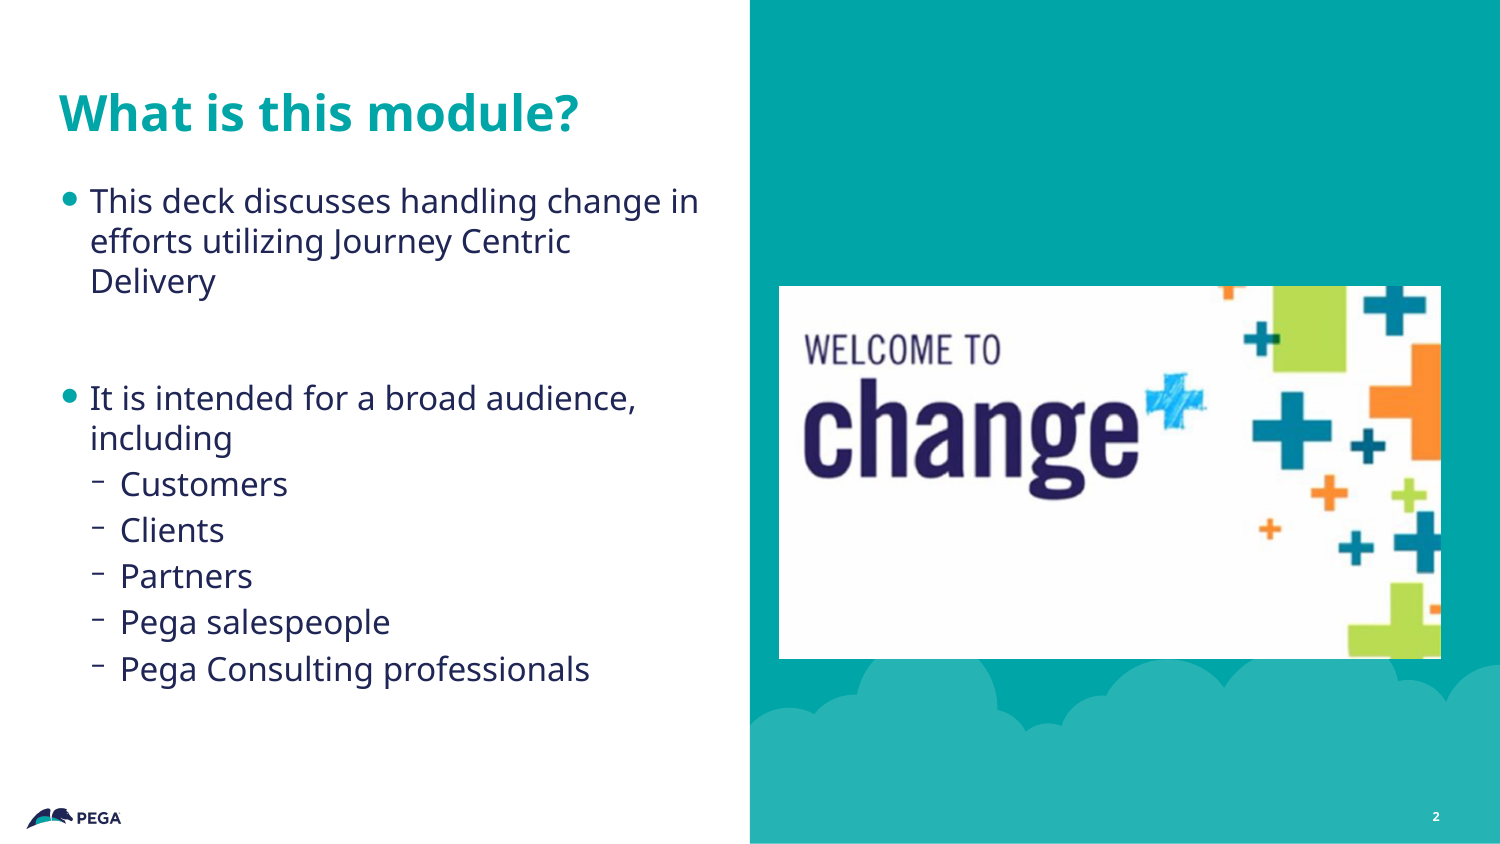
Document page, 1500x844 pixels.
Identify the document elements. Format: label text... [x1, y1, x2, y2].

list This deck discusses handling change in efforts utilizing Journey Centric Delivery It is intended for a broad audience, including Customers Clients Partners Pega salespeople Pega Consulting professionals [59, 180, 721, 765]
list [779, 286, 1441, 659]
slide_number 2 [1387, 796, 1440, 827]
title What is this module? [59, 30, 721, 143]
